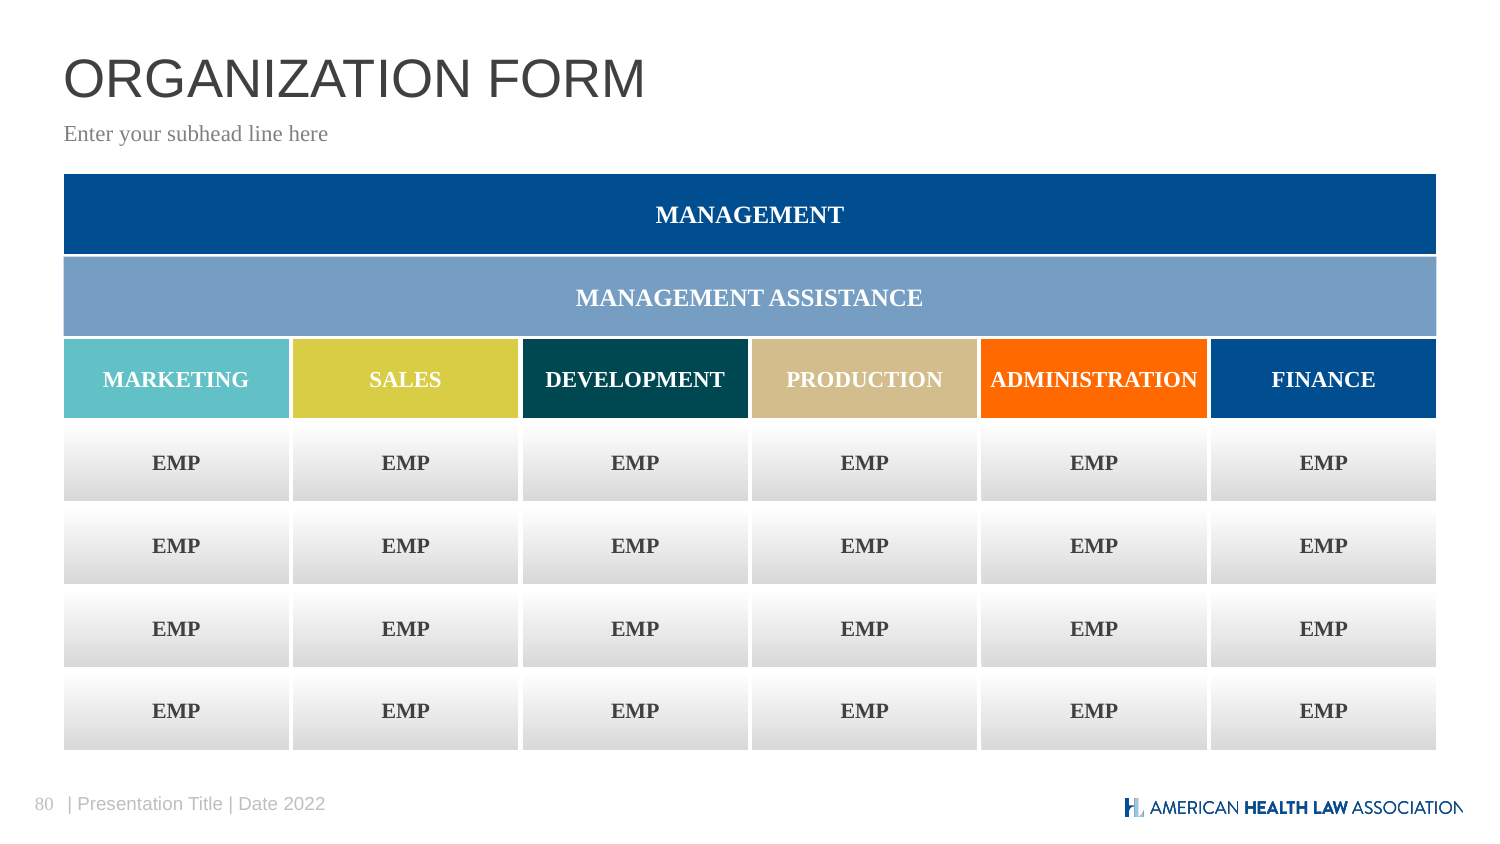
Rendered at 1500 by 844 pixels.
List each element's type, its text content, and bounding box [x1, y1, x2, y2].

text_box EMP [981, 421, 1207, 502]
text_box SALES [293, 338, 519, 419]
text_box EMP [293, 504, 519, 585]
text_box EMP [752, 587, 978, 667]
text_box EMP [63, 670, 289, 750]
text_box EMP [293, 421, 519, 502]
text_box EMP [752, 670, 978, 750]
text_box EMP [293, 587, 519, 667]
text_box EMP [522, 421, 748, 502]
text_box PRODUCTION [752, 338, 978, 419]
text_box EMP [752, 504, 978, 585]
text_box EMP [1210, 670, 1437, 750]
text_box MANAGEMENT ASSISTANCE [63, 256, 1437, 336]
text_box EMP [1210, 587, 1437, 667]
text_box EMP [522, 504, 748, 585]
text_box EMP [522, 587, 748, 667]
text_box EMP [752, 421, 978, 502]
text_box EMP [63, 504, 289, 585]
text_box MANAGEMENT [63, 174, 1437, 254]
list Enter your subhead line here [63, 119, 1437, 149]
text_box FINANCE [1210, 338, 1437, 419]
text_box EMP [522, 670, 748, 750]
text_box EMP [293, 670, 519, 750]
text_box EMP [63, 421, 289, 502]
text_box ADMINISTRATION [981, 338, 1207, 419]
title ORGANIZATION FORM [63, 46, 1437, 114]
text_box EMP [981, 670, 1207, 750]
text_box EMP [981, 587, 1207, 667]
text_box EMP [63, 587, 289, 667]
text_box DEVELOPMENT [522, 338, 748, 419]
text_box EMP [981, 504, 1207, 585]
text_box EMP [1210, 504, 1437, 585]
text_box MARKETING [63, 338, 289, 419]
text_box EMP [1210, 421, 1437, 502]
